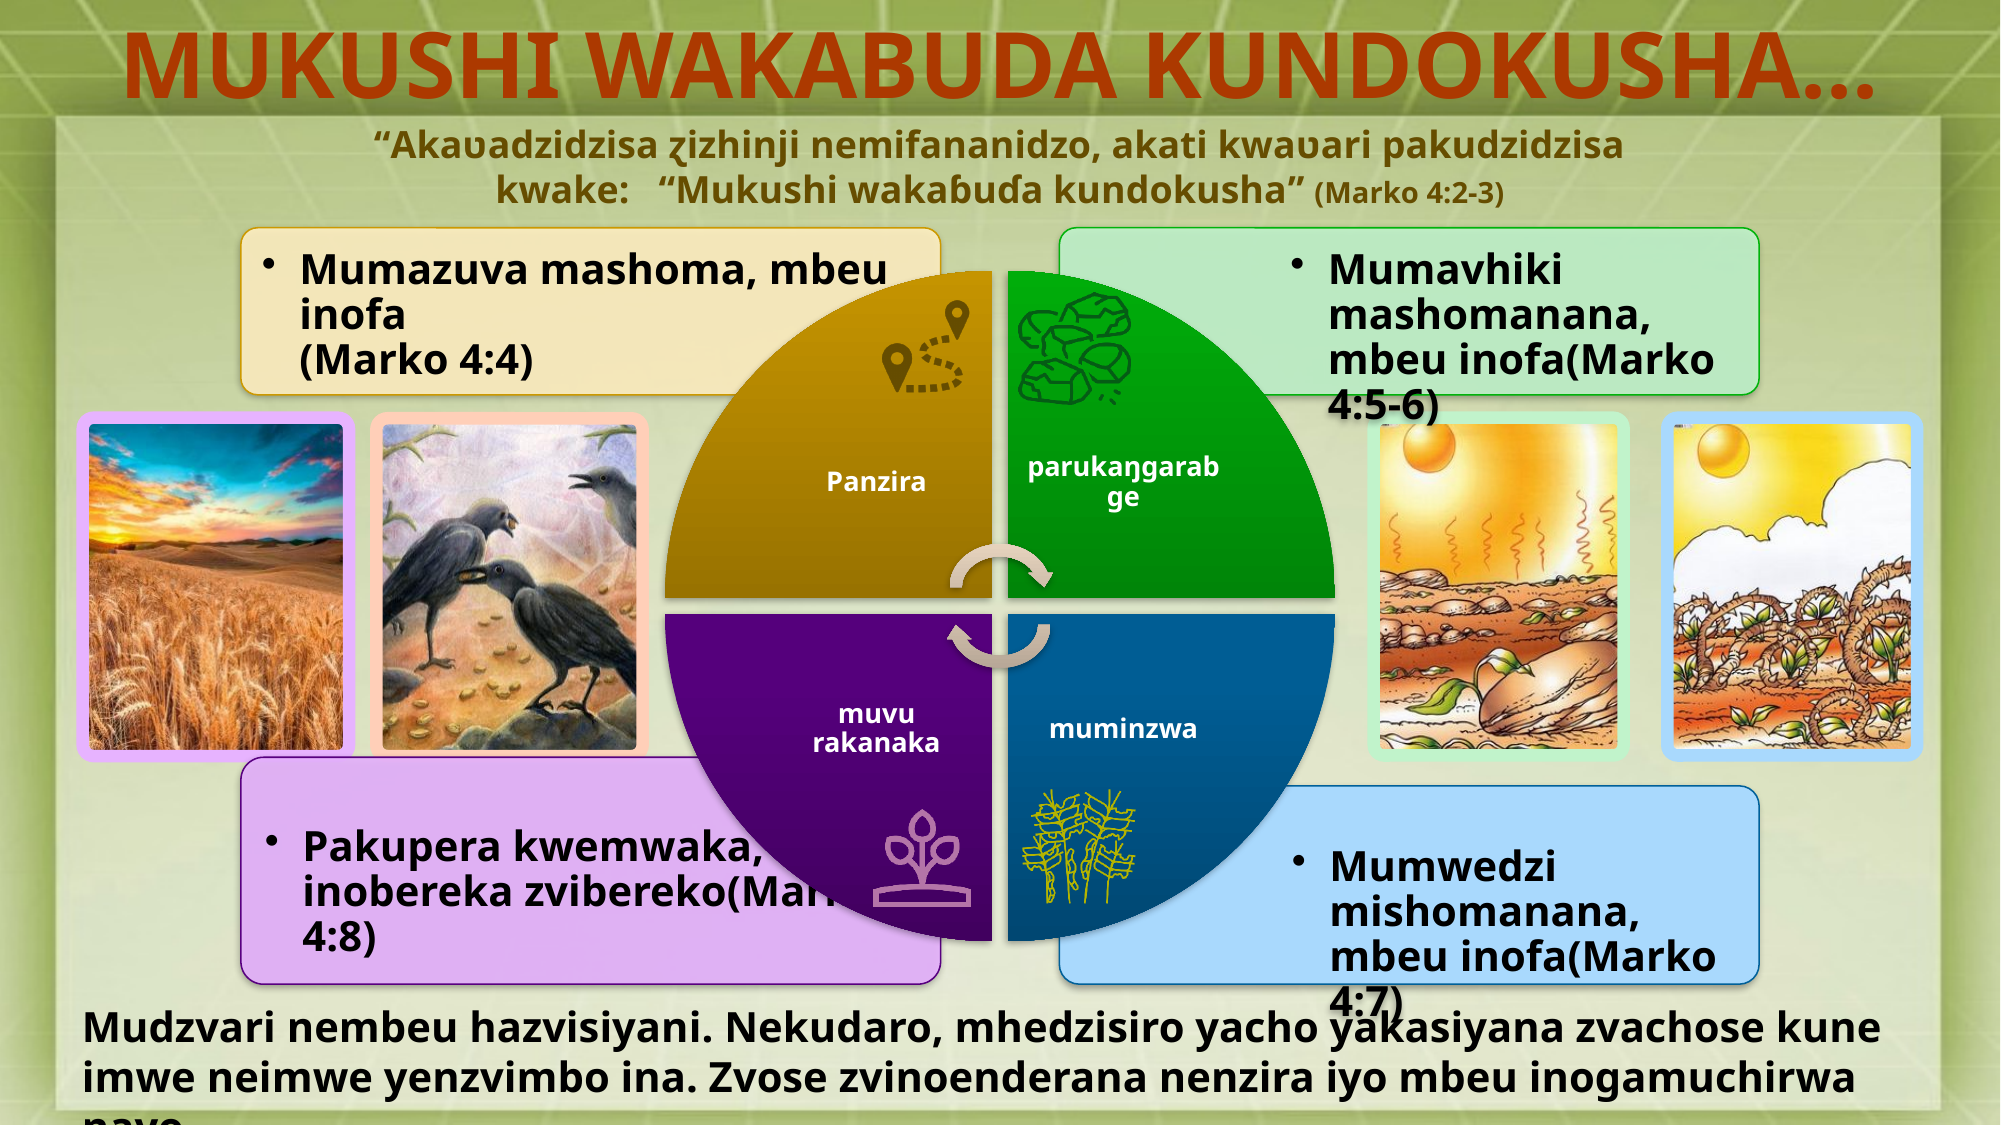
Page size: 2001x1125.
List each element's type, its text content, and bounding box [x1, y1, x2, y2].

text_box “Akaʋadzidzisa ɀizhinji nemifananidzo, akati kwaʋari pakudzidzisa kwake: “Mukushi wakaɓuɗa kundokusha” (Marko 4:2-3) [305, 114, 1695, 219]
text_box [240, 227, 1760, 985]
text_box Mudzvari nembeu hazvisiyani. Nekudaro, mhedzisiro yacho yakasiyana zvachose kune imwe neimwe yenzvimbo ina. Zvose zvinoenderana nenzira iyo mbeu inogamuchirwa nayo. [67, 993, 1933, 1125]
text_box MUKUSHI WAKABUDA KUNDOKUSHA... [0, 0, 2000, 125]
picture [0, 0, 2001, 1125]
